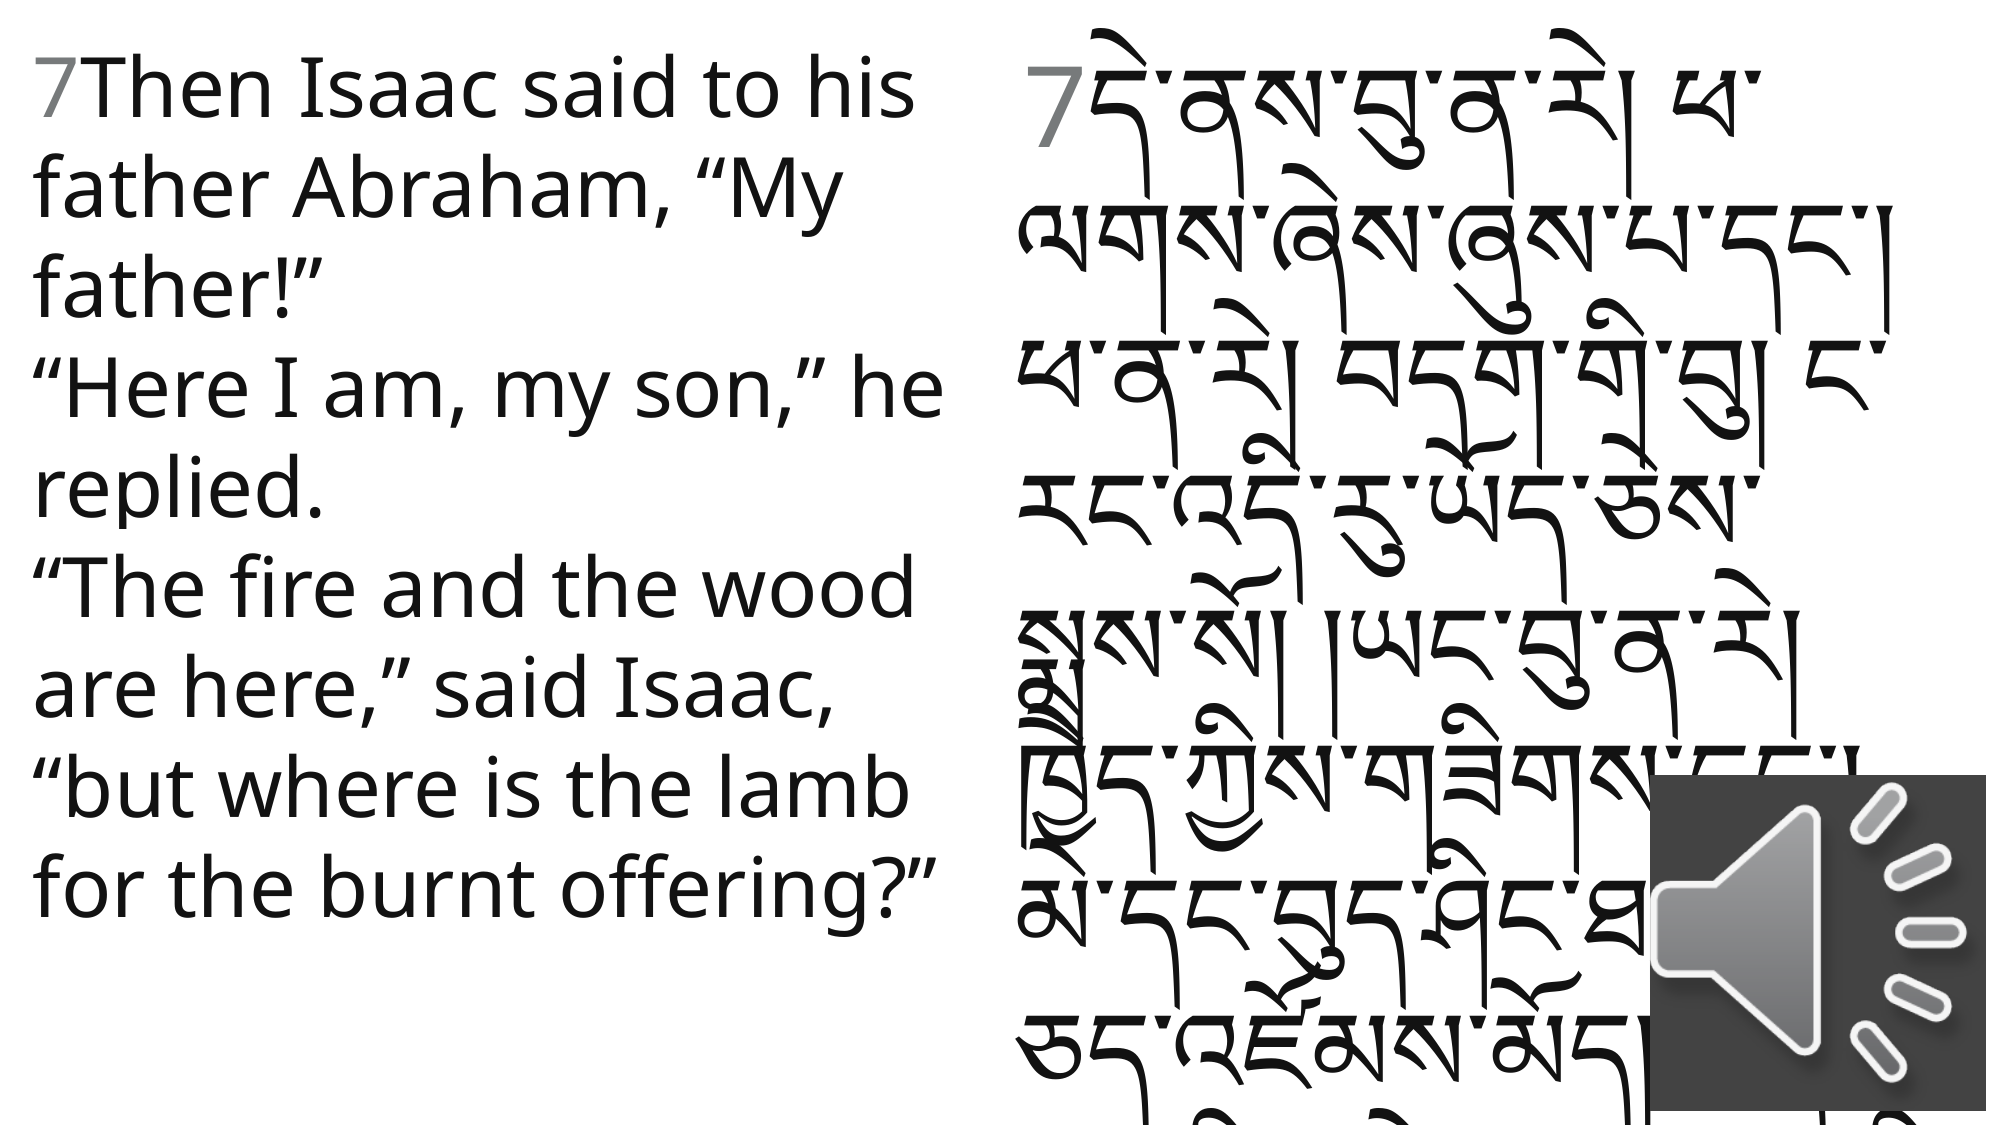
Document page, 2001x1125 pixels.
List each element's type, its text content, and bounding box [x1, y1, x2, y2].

picture [1648, 773, 1987, 1112]
text_box 7དེ་ནས་བུ་ན༌རེ། ཕ་ལགས་ཞེས་ཞུས་པ༌དང༌། ཕ་ན༌རེ། བདག་གི༌བུ། ང་རང་འདི་རུ་ཡོད་ཅེས་སྨྲས༌སོ། །ཡང་བུ་ན༌རེ། ཁྱེད་ཀྱིས་གཟིགས༌དང༌། མེ་དང་བུད་ཤིང་ཐམས་ཅད་འཛོམས༌མོད། འོན་ཀྱང་སྦྱིན་སྲེག་ཏུ་ཕུལ་བའི་ལུ་གུ་གང་དུ་ཡོད་ཅེས་ཞུས་པ༌ལ། [999, 27, 2000, 1104]
text_box 7Then Isaac said to his father Abraham, “My father!” “Here I am, my son,” he replied. “The fire and the wood are here,” said Isaac, “but where is the lamb for the burnt offering?” [18, 27, 973, 1104]
